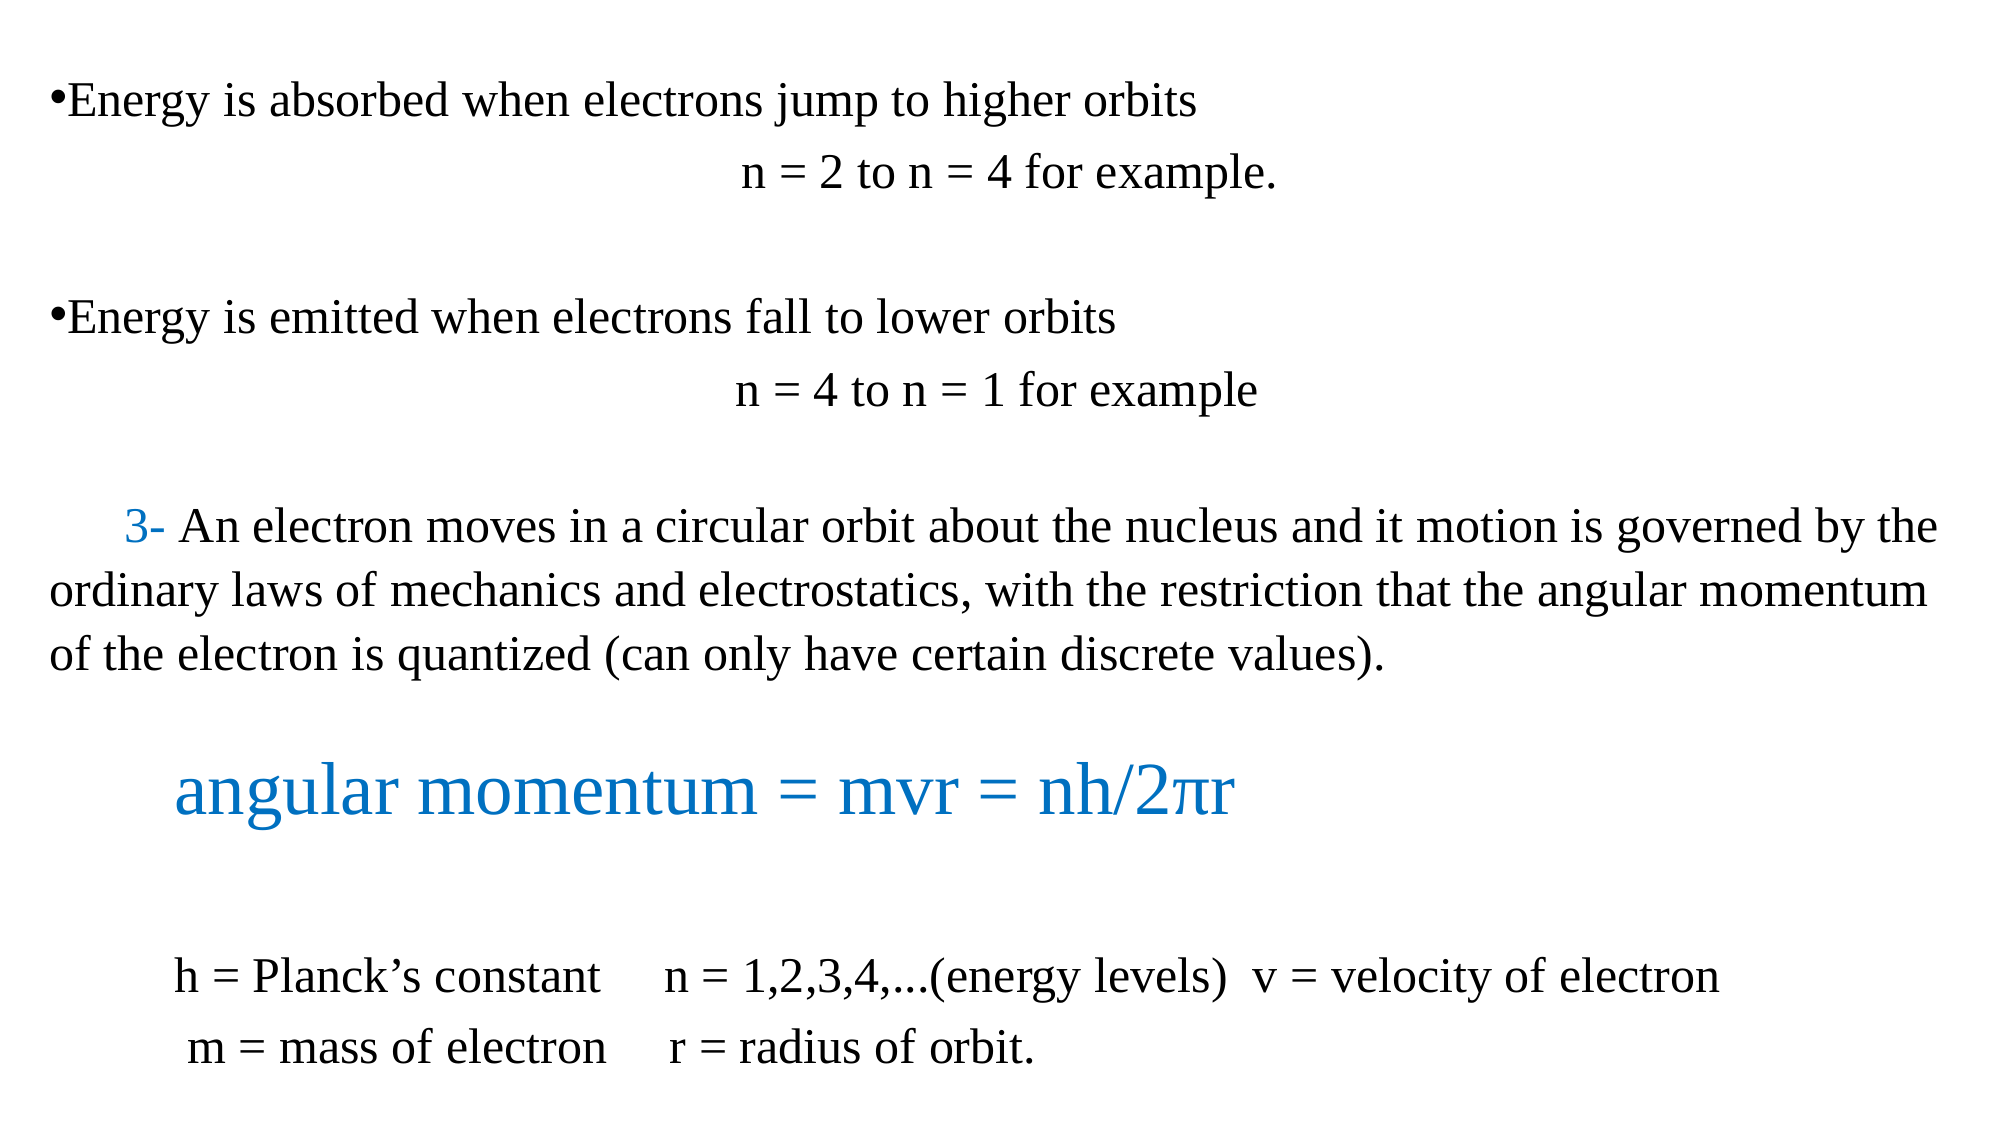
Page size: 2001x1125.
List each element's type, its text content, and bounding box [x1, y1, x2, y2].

list Energy is absorbed when electrons jump to higher orbits n = 2 to n = 4 for example. Energy is emitted when electrons fall to lower orbits n = 4 to n = 1 for example 3- An electron moves in a circular orbit about the nucleus and it motion is governed by the ordinary laws of mechanics and electrostatics, with the restriction that the angular momentum of the electron is quantized (can only have certain discrete values). angular momentum = mvr = nh/2πr h = Planck’s constant n = 1,2,3,4,...(energy levels) v = velocity of electron m = mass of electron r = radius of orbit. [34, 54, 1974, 1057]
